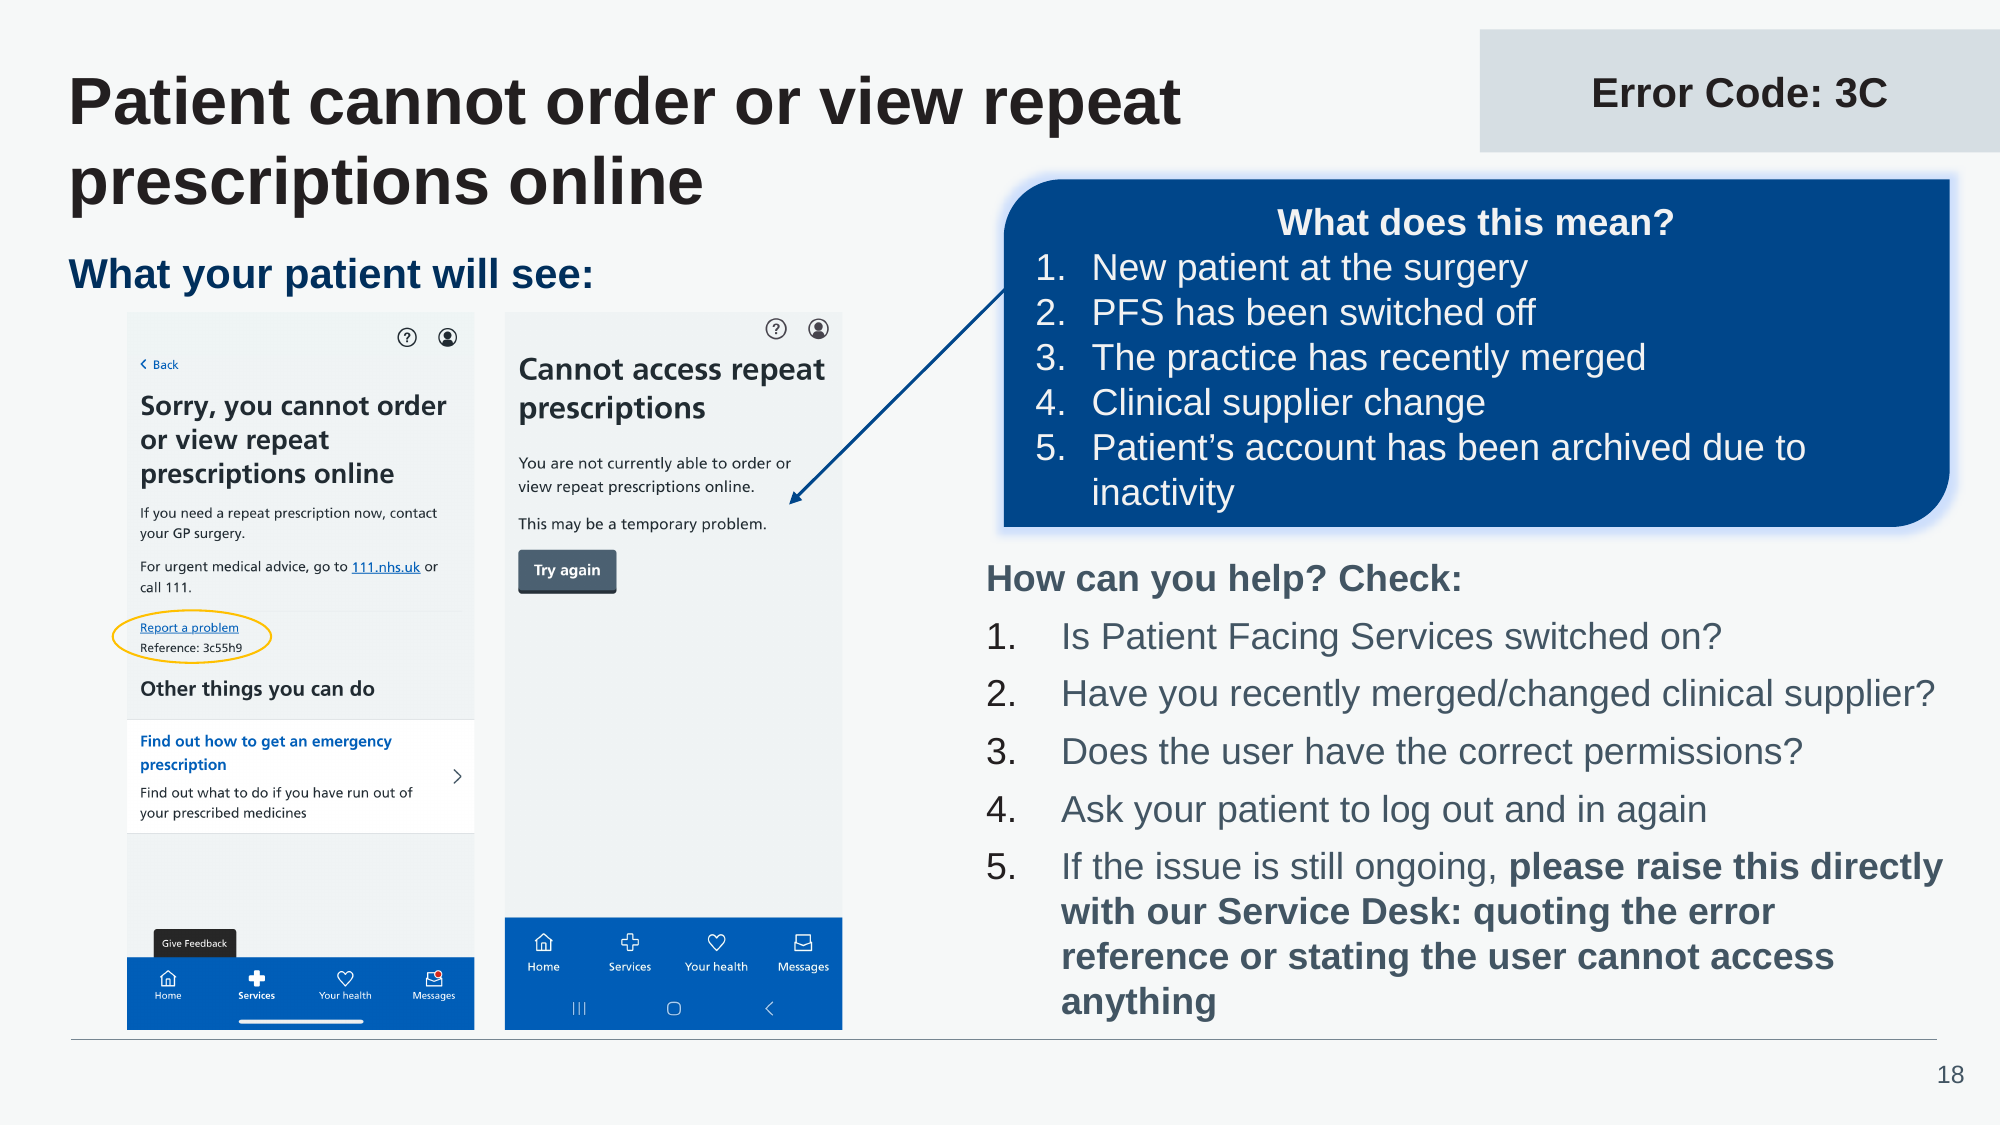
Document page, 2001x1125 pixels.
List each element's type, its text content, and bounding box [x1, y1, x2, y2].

picture [504, 312, 843, 1030]
text_box What does this mean? New patient at the surgery PFS has been switched off The practice has recently merged Clinical supplier change Patient’s account has been archived due to inactivity [1002, 178, 1951, 528]
list How can you help? Check: Is Patient Facing Services switched on? Have you recently merged/changed clinical supplier? Does the user have the correct permissions? Ask your patient to log out and in again If the issue is still ongoing, please raise this directly with our Service Desk: quoting the error reference or stating the user cannot access anything [986, 554, 1950, 1125]
text_box [111, 620, 127, 653]
text_box Error Code: 3C [1479, 28, 2000, 154]
picture [127, 312, 475, 1030]
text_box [789, 278, 1016, 505]
title What your patient will see: [68, 246, 991, 389]
text_box Patient cannot order or view repeat prescriptions online [68, 58, 1454, 220]
